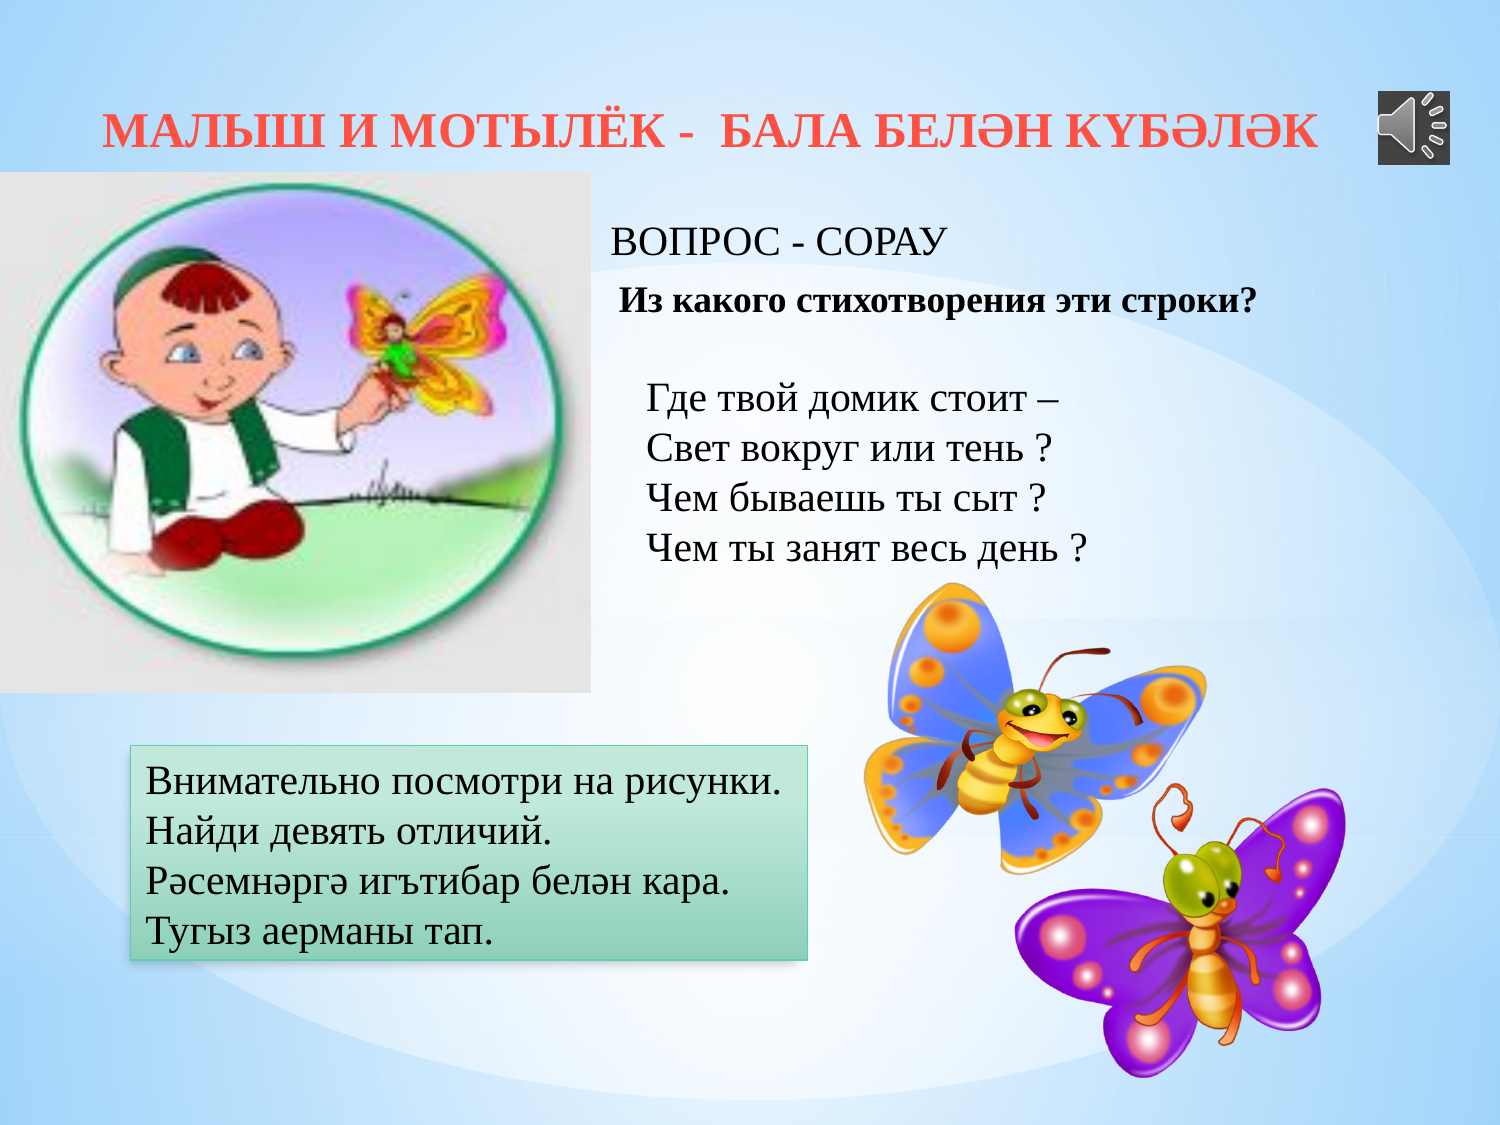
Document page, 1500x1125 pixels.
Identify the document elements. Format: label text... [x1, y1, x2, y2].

text_box Из какого стихотворения эти строки? [603, 267, 1288, 327]
picture [1376, 89, 1452, 166]
text_box МАЛЫШ И МОТЫЛЁК - БАЛА БЕЛӘН КҮБӘЛӘК [87, 89, 1334, 165]
text_box Внимательно посмотри на рисунки. Найди девять отличий. Рәсемнәргә игътибар белән кара. Тугыз аерманы тап. [130, 745, 808, 961]
text_box Где твой домик стоит – Свет вокруг или тень ? Чем бываешь ты сыт ? Чем ты занят весь день ? [631, 361, 1258, 577]
picture [852, 574, 1357, 1089]
text_box ВОПРОС - СОРАУ [595, 206, 963, 272]
picture [0, 172, 591, 693]
